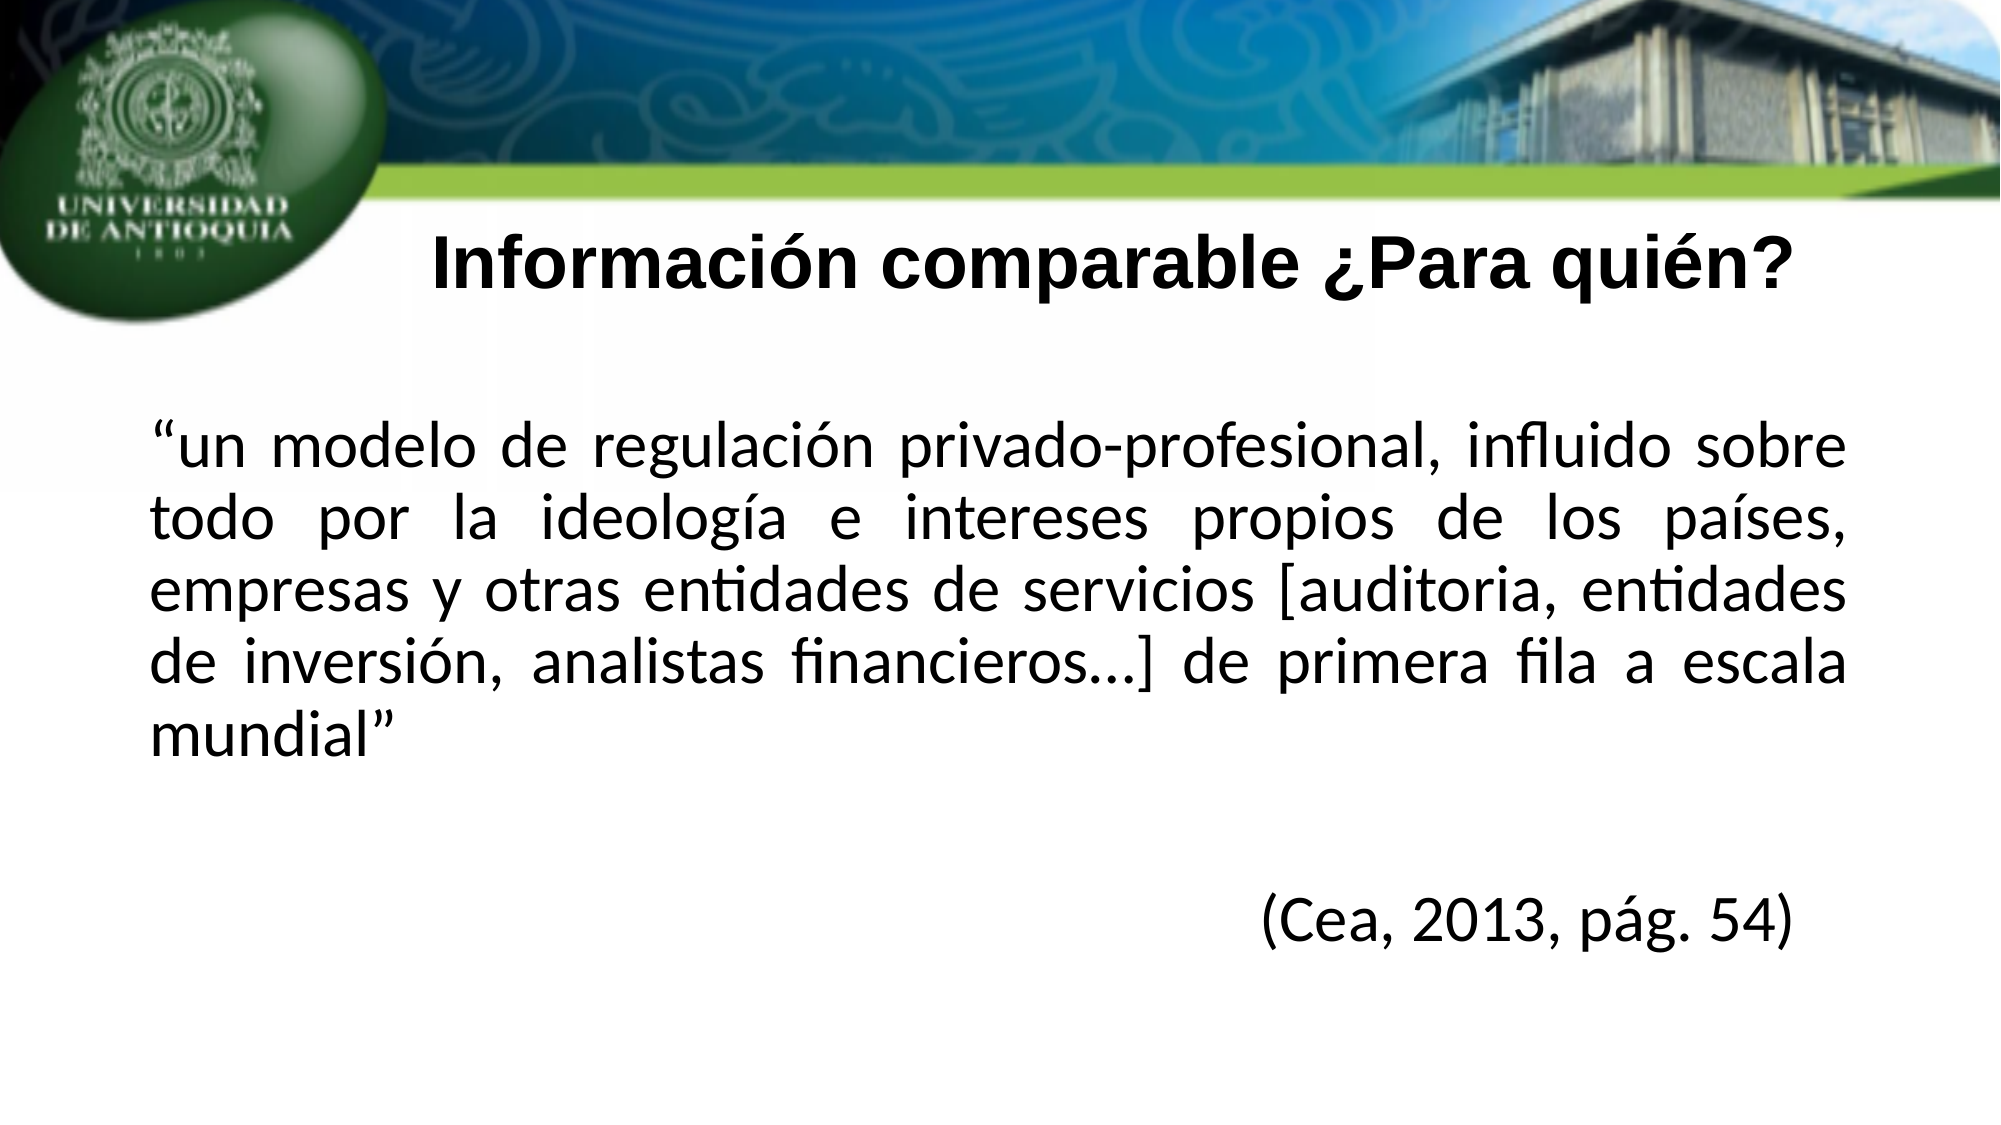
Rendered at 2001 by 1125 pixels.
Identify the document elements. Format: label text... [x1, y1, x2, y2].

subtitle “un modelo de regulación privado-profesional, influido sobre todo por la ideología e intereses propios de los países, empresas y otras entidades de servicios [auditoria, entidades de inversión, analistas financieros…] de primera fila a escala mundial” (Cea, 2013, pág. 54) [134, 492, 1865, 1003]
picture [0, 0, 2000, 492]
